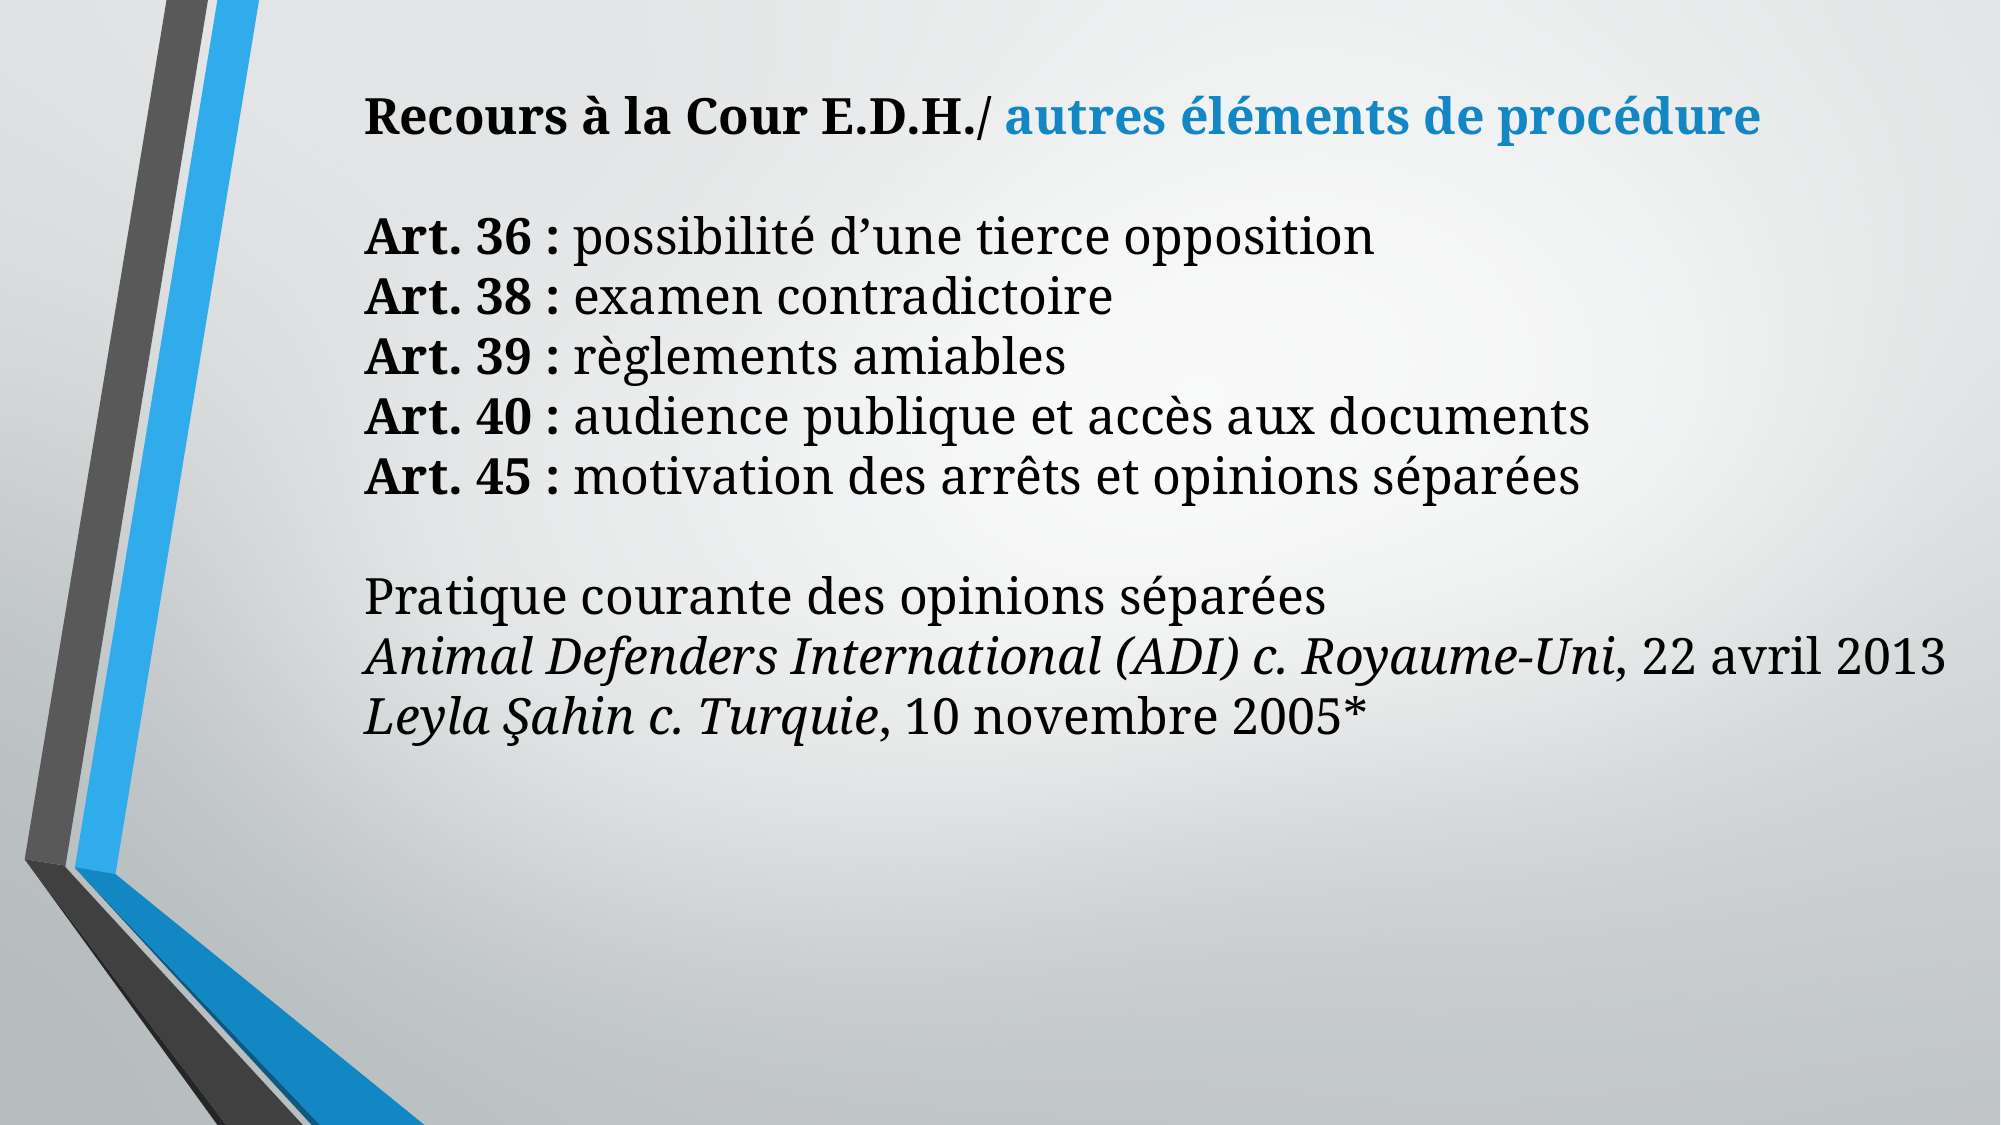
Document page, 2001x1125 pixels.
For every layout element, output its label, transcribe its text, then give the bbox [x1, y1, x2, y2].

text_box Recours à la Cour E.D.H./ autres éléments de procédure Art. 36 : possibilité d’une tierce opposition Art. 38 : examen contradictoire Art. 39 : règlements amiables Art. 40 : audience publique et accès aux documents Art. 45 : motivation des arrêts et opinions séparées Pratique courante des opinions séparées Animal Defenders International (ADI) c. Royaume-Uni, 22 avril 2013 Leyla Şahin c. Turquie, 10 novembre 2005* [349, 21, 1984, 992]
